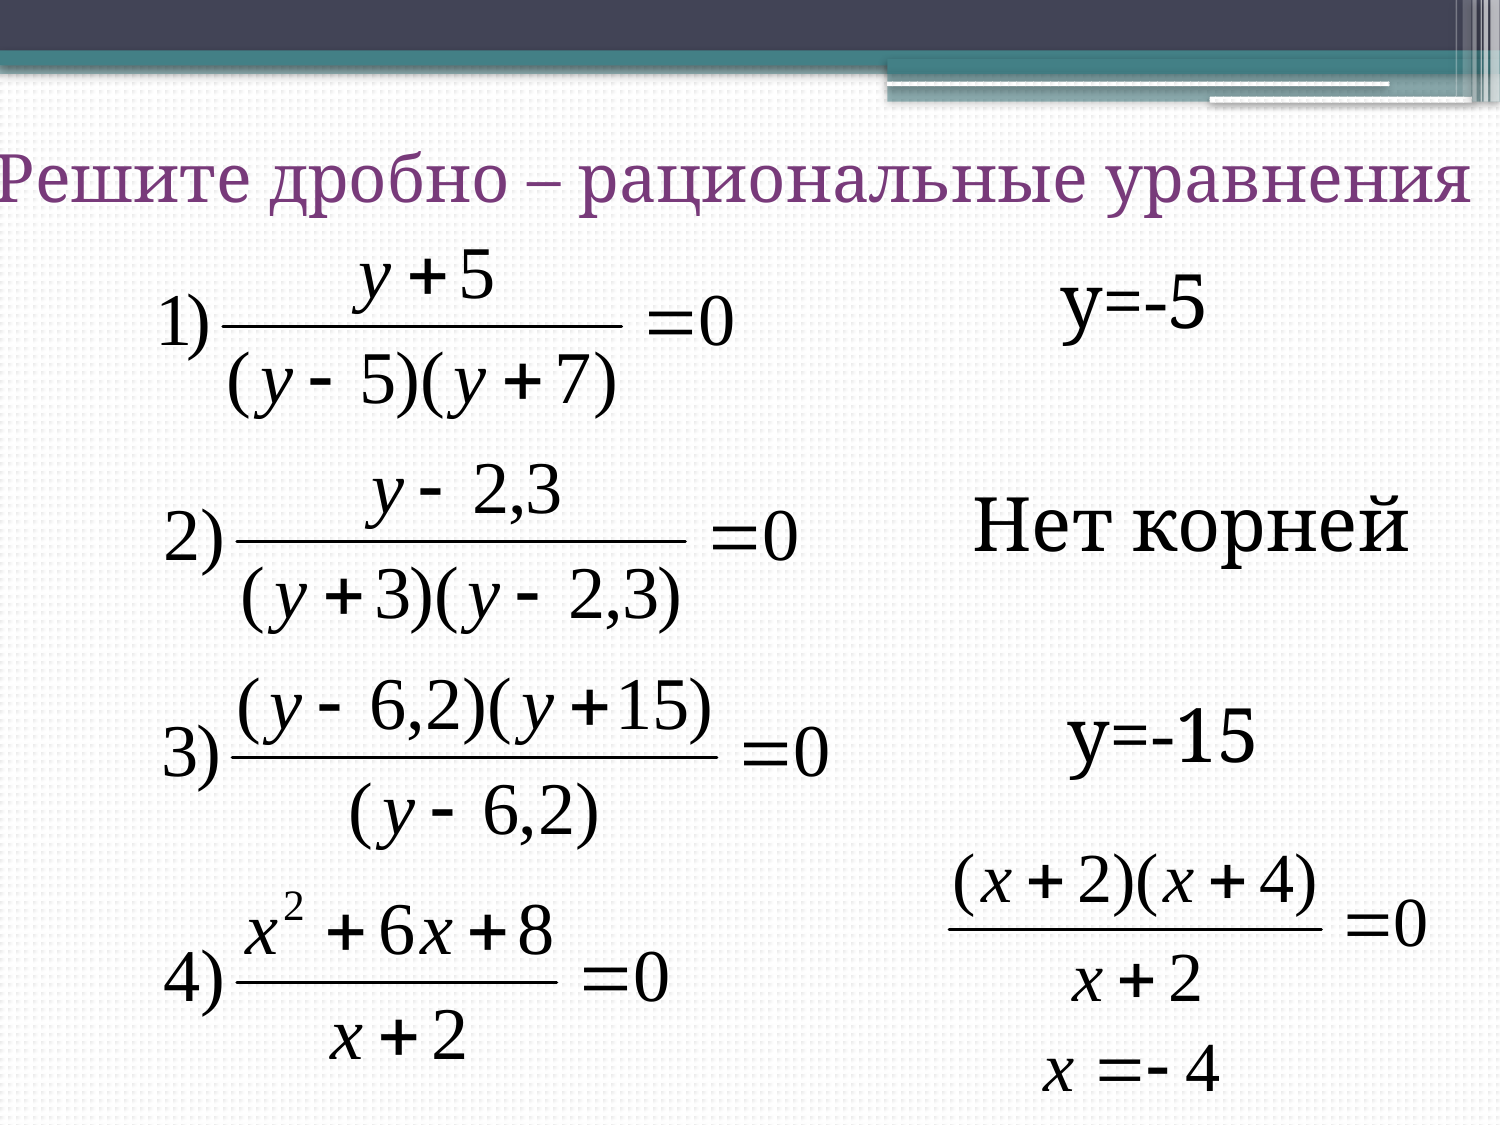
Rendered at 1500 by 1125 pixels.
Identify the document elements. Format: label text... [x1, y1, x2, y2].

text_box Нет корней [957, 468, 1425, 574]
text_box Решите дробно – рациональные уравнения [0, 128, 1489, 224]
text_box y=-5 [1045, 246, 1225, 351]
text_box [152, 222, 842, 1079]
text_box y=-15 [1052, 679, 1274, 785]
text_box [937, 831, 1442, 1125]
